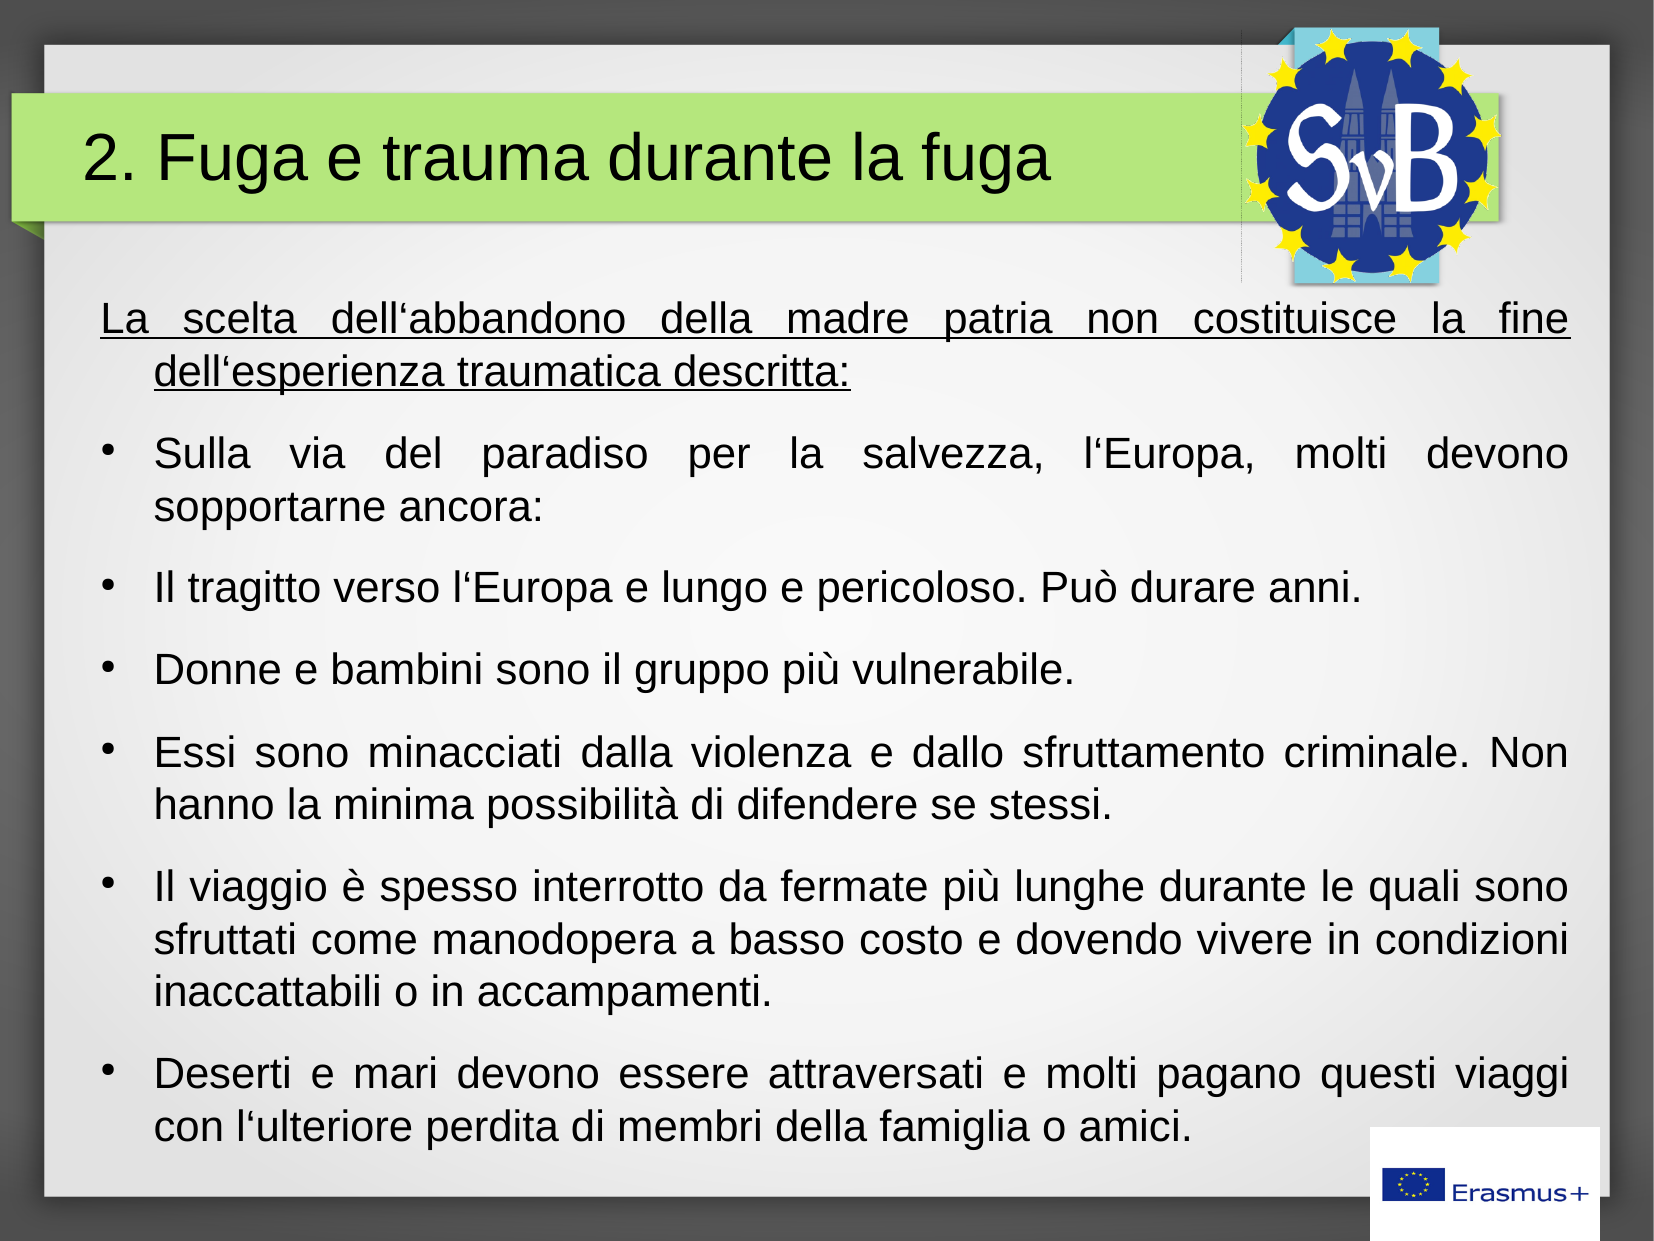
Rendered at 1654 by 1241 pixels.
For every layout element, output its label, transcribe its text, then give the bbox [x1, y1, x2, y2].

title 2. Fuga e trauma durante la fuga [82, 50, 1234, 258]
list La scelta dell‘abbandono della madre patria non costituisce la fine dell‘esperienza traumatica descritta: Sulla via del paradiso per la salvezza, l‘Europa, molti devono sopportarne ancora: Il tragitto verso l‘Europa e lungo e pericoloso. Può durare anni. Donne e bambini sono il gruppo più vulnerabile. Essi sono minacciati dalla violenza e dallo sfruttamento criminale. Non hanno la minima possibilità di difendere se stessi. Il viaggio è spesso interrotto da fermate più lunghe durante le quali sono sfruttati come manodopera a basso costo e dovendo vivere in condizioni inaccattabili o in accampamenti. Deserti e mari devono essere attraversati e molti pagano questi viaggi con l‘ulteriore perdita di membri della famiglia o amici. [82, 290, 1571, 1193]
picture [0, 0, 1654, 1241]
